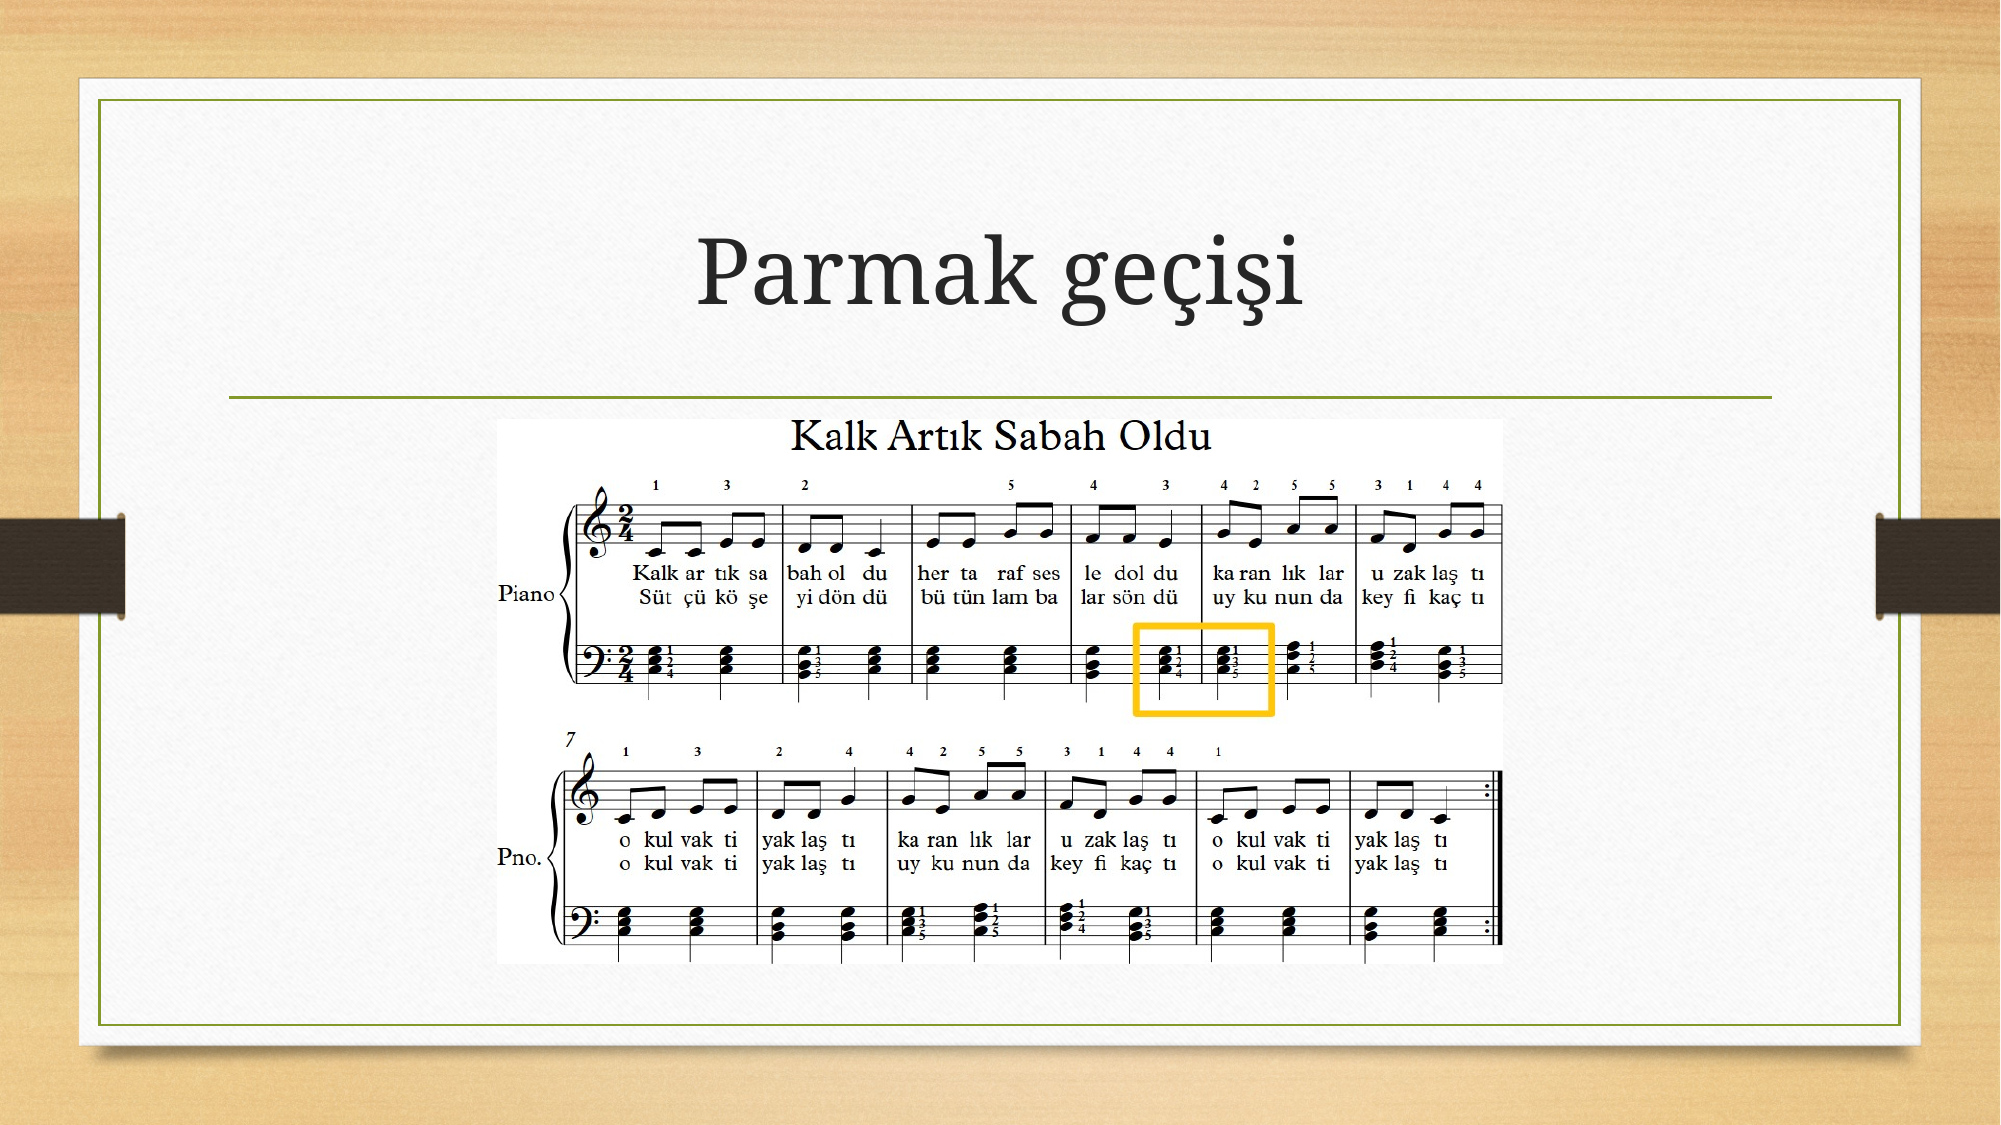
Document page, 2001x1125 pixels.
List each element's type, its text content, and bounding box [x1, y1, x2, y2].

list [496, 419, 1504, 964]
picture [0, 0, 2001, 1125]
title Parmak geçişi [212, 161, 1788, 375]
